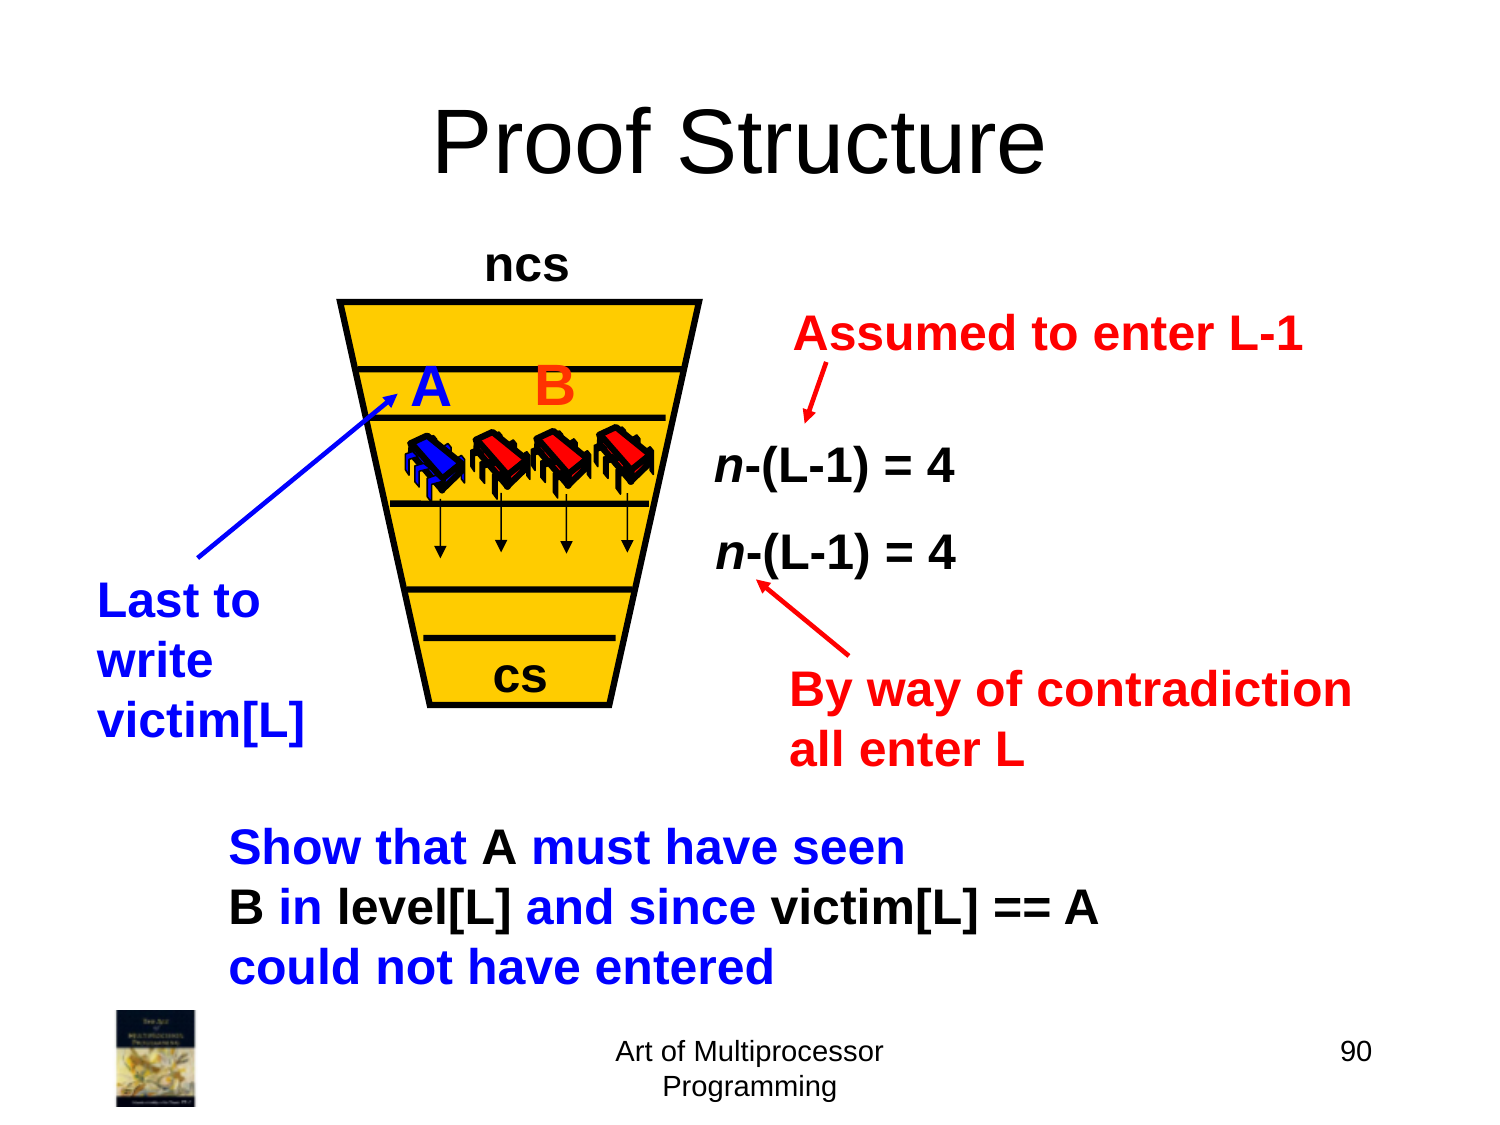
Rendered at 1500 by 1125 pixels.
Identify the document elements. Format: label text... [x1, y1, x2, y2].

picture [107, 1010, 204, 1107]
text_box Assumed to enter L-1 [777, 292, 1319, 368]
text_box ncs [469, 223, 585, 299]
text_box [434, 512, 447, 559]
title Proof Structure [102, 42, 1378, 231]
text_box By way of contradiction all enter L [774, 648, 1369, 784]
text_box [531, 430, 589, 499]
text_box n-(L-1) = 4 [699, 425, 970, 500]
text_box [802, 361, 827, 424]
text_box B [520, 339, 592, 425]
text_box [560, 508, 573, 554]
text_box Show that A must have seen B in level[L] and since victim[L] == A could not have entered [213, 806, 1115, 1002]
text_box [197, 393, 398, 559]
slide_number 90 [1074, 1024, 1388, 1101]
text_box n-(L-1) = 4 [700, 512, 972, 587]
text_box A [395, 340, 467, 426]
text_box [470, 431, 531, 500]
text_box cs [477, 634, 563, 710]
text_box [594, 426, 654, 495]
text_box [621, 504, 634, 553]
text_box [759, 587, 849, 657]
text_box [405, 435, 465, 504]
text_box Last to write victim[L] [82, 560, 321, 756]
text_box [494, 507, 508, 553]
text_box [340, 302, 699, 706]
footer Art of Multiprocessor Programming [512, 1024, 988, 1101]
